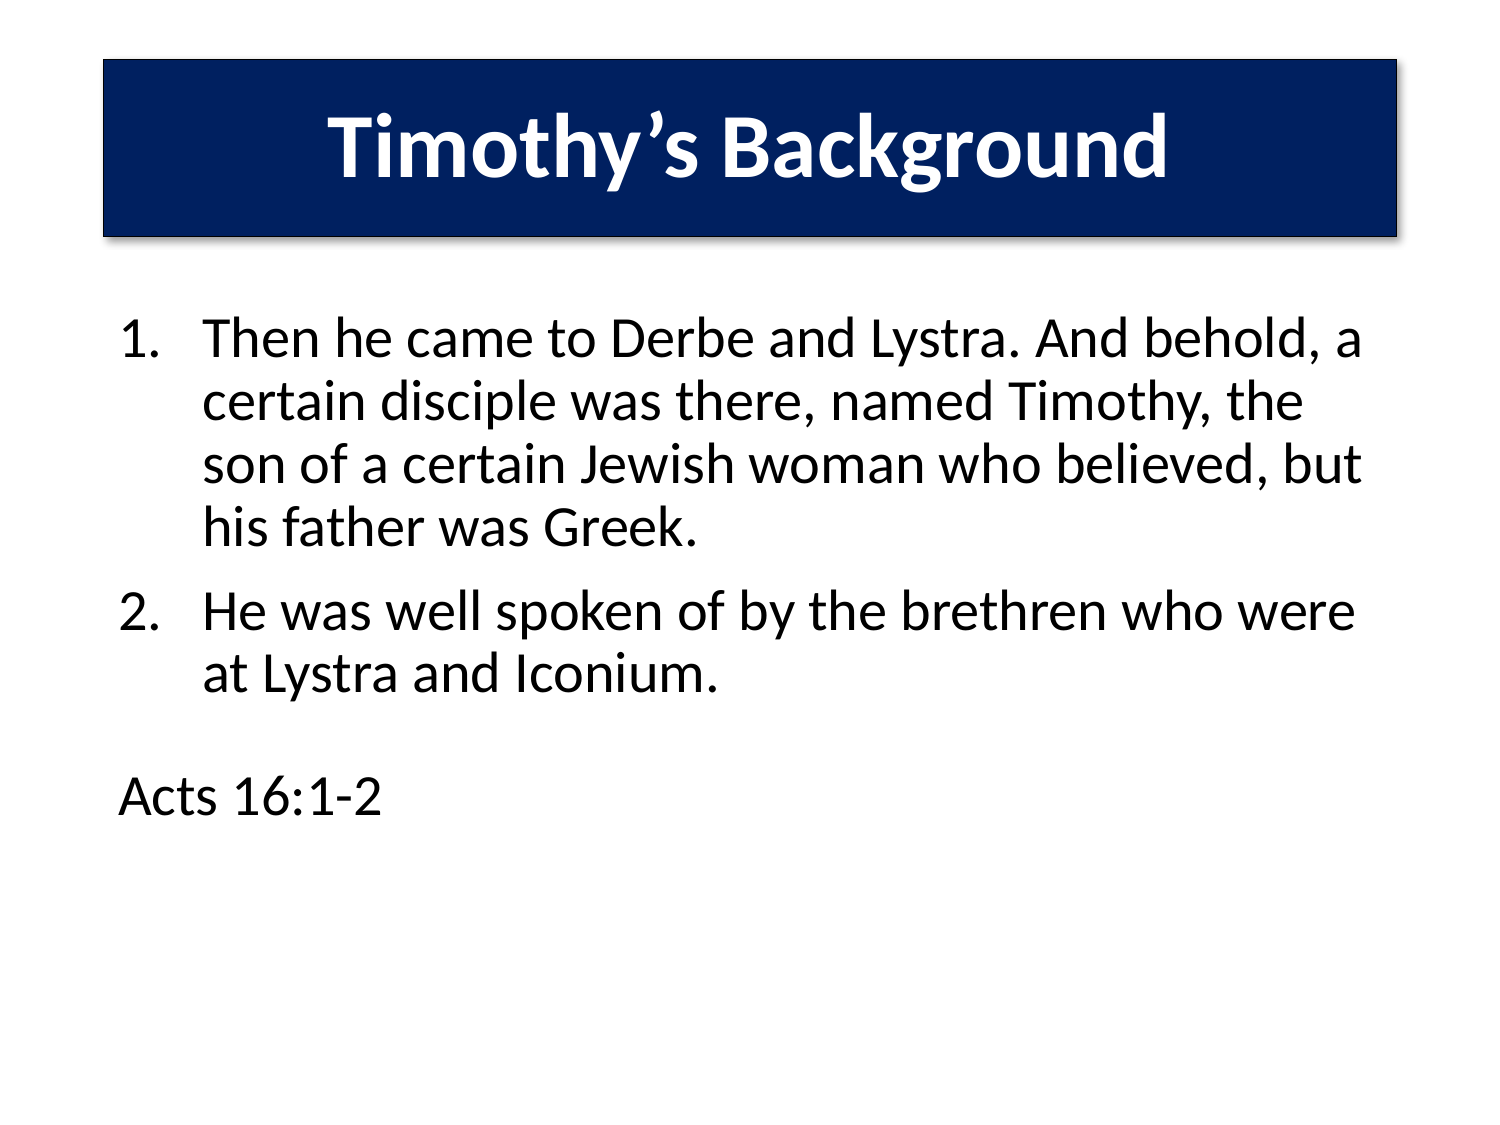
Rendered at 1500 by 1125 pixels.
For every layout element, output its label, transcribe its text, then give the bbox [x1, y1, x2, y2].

list Then he came to Derbe and Lystra. And behold, a certain disciple was there, named Timothy, the son of a certain Jewish woman who believed, but his father was Greek. He was well spoken of by the brethren who were at Lystra and Iconium. Acts 16:1-2 [103, 299, 1397, 1014]
title Timothy’s Background [103, 59, 1397, 237]
